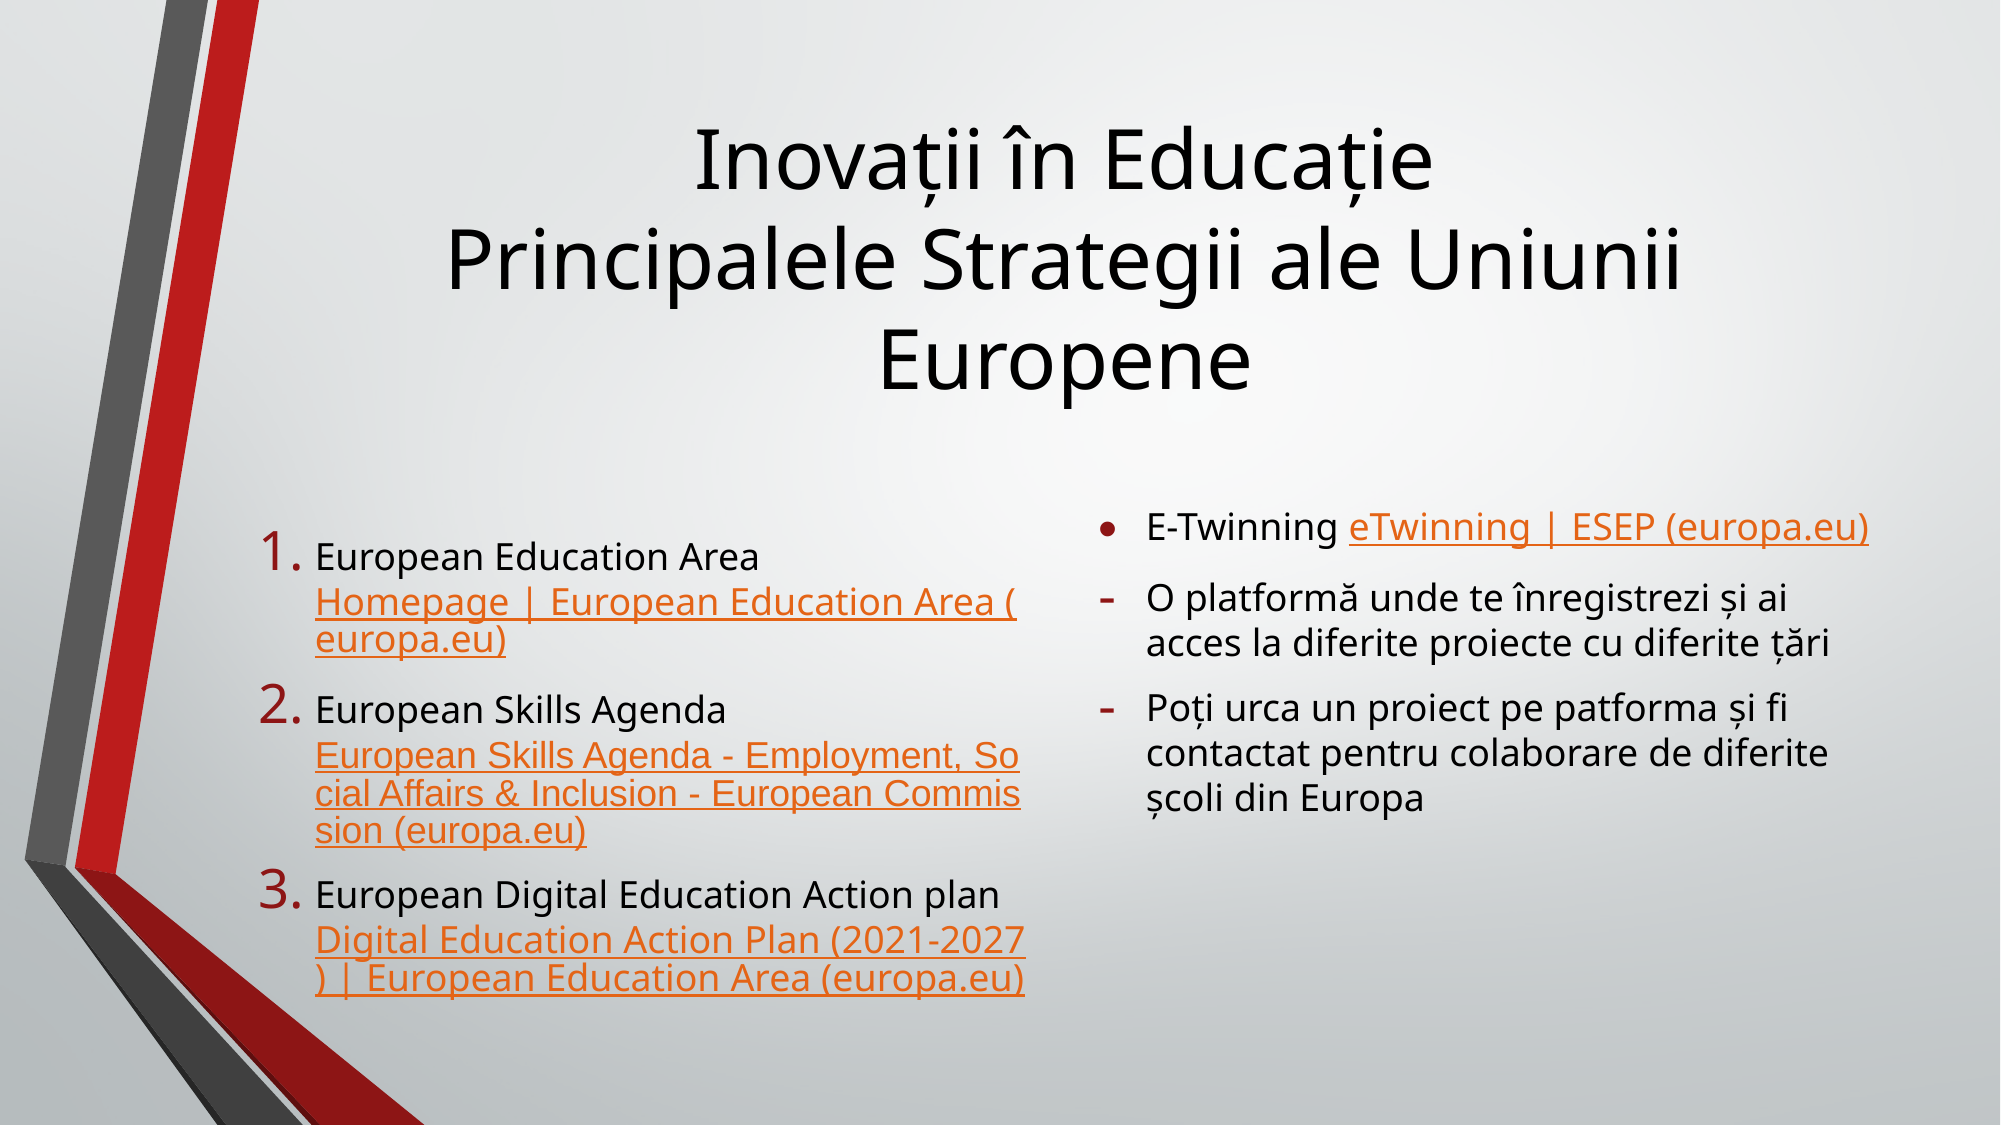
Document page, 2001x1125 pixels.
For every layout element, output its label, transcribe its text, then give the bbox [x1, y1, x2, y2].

list European Education Area Homepage | European Education Area (europa.eu) European Skills Agenda European Skills Agenda - Employment, Social Affairs & Inclusion - European Commission (europa.eu) European Digital Education Action plan Digital Education Action Plan (2021-2027) | European Education Area (europa.eu) [243, 437, 1047, 950]
title Inovații în Educație Principalele Strategii ale Uniunii Europene [243, 112, 1887, 400]
list E-Twinning eTwinning | ESEP (europa.eu) O platformă unde te înregistrezi și ai acces la diferite proiecte cu diferite țări Poți urca un proiect pe patforma și fi contactat pentru colaborare de diferite școli din Europa [1083, 437, 1887, 950]
